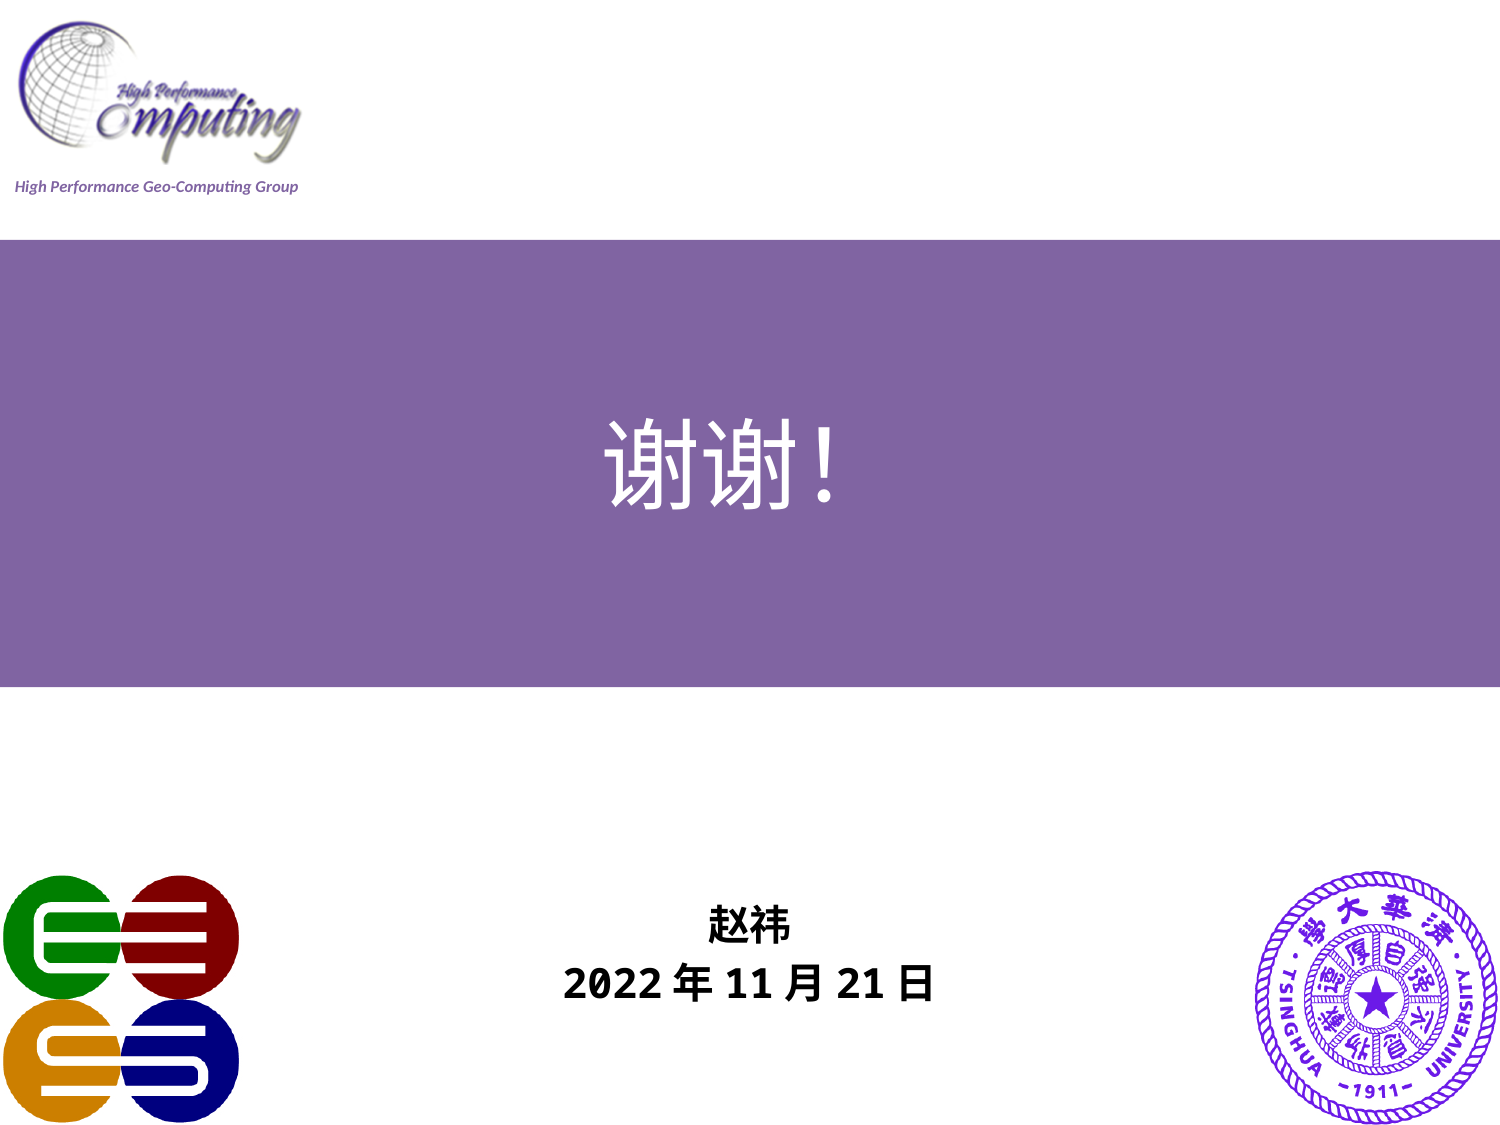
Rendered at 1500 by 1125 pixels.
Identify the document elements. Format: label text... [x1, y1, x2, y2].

picture [1254, 871, 1500, 1125]
text_box 赵祎 2022年11月21日 [383, 891, 1116, 1090]
title 谢谢！ [47, 395, 1453, 531]
picture [10, 19, 307, 165]
picture [0, 871, 245, 1125]
